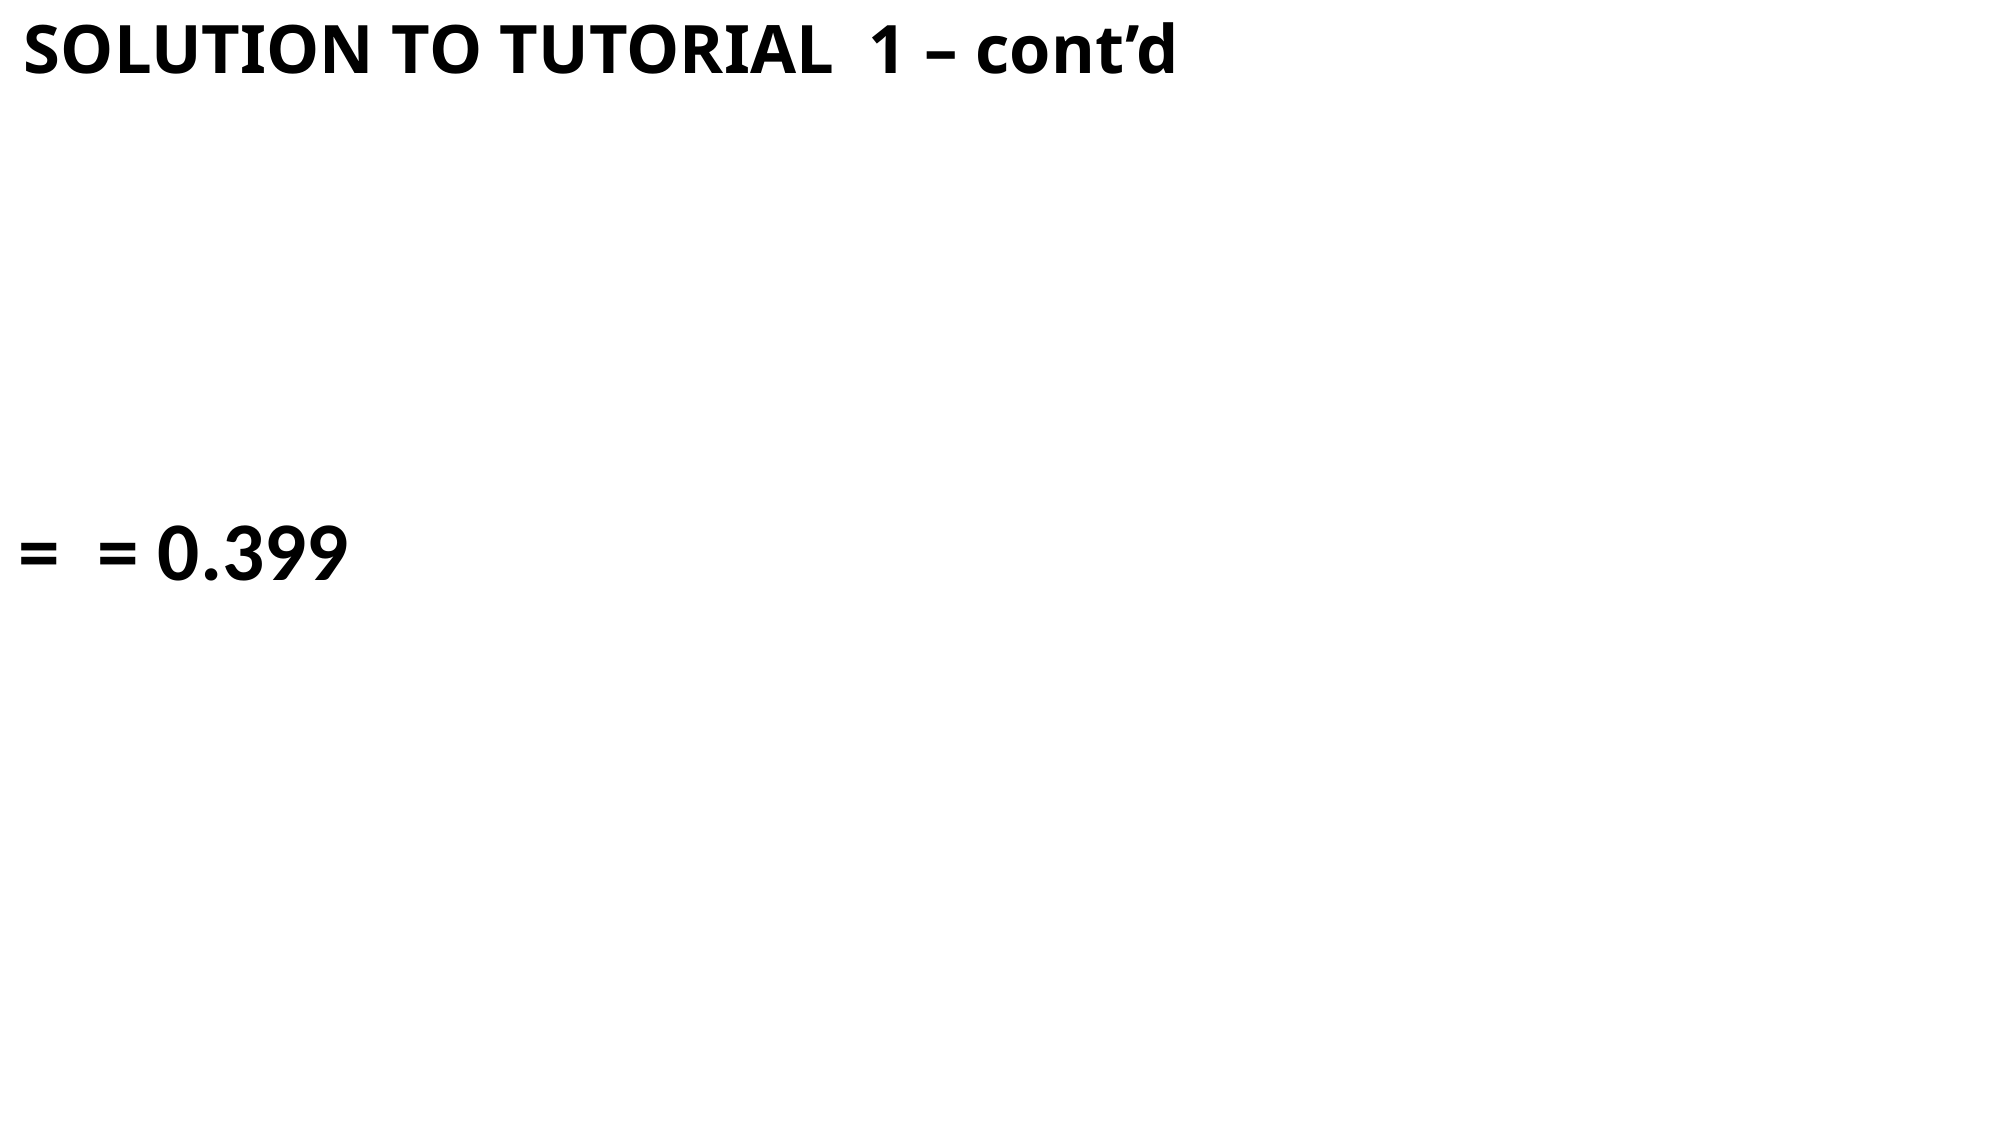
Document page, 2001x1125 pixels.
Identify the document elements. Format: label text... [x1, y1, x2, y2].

title SOLUTION TO TUTORIAL 1 – cont’d [8, 0, 2000, 98]
